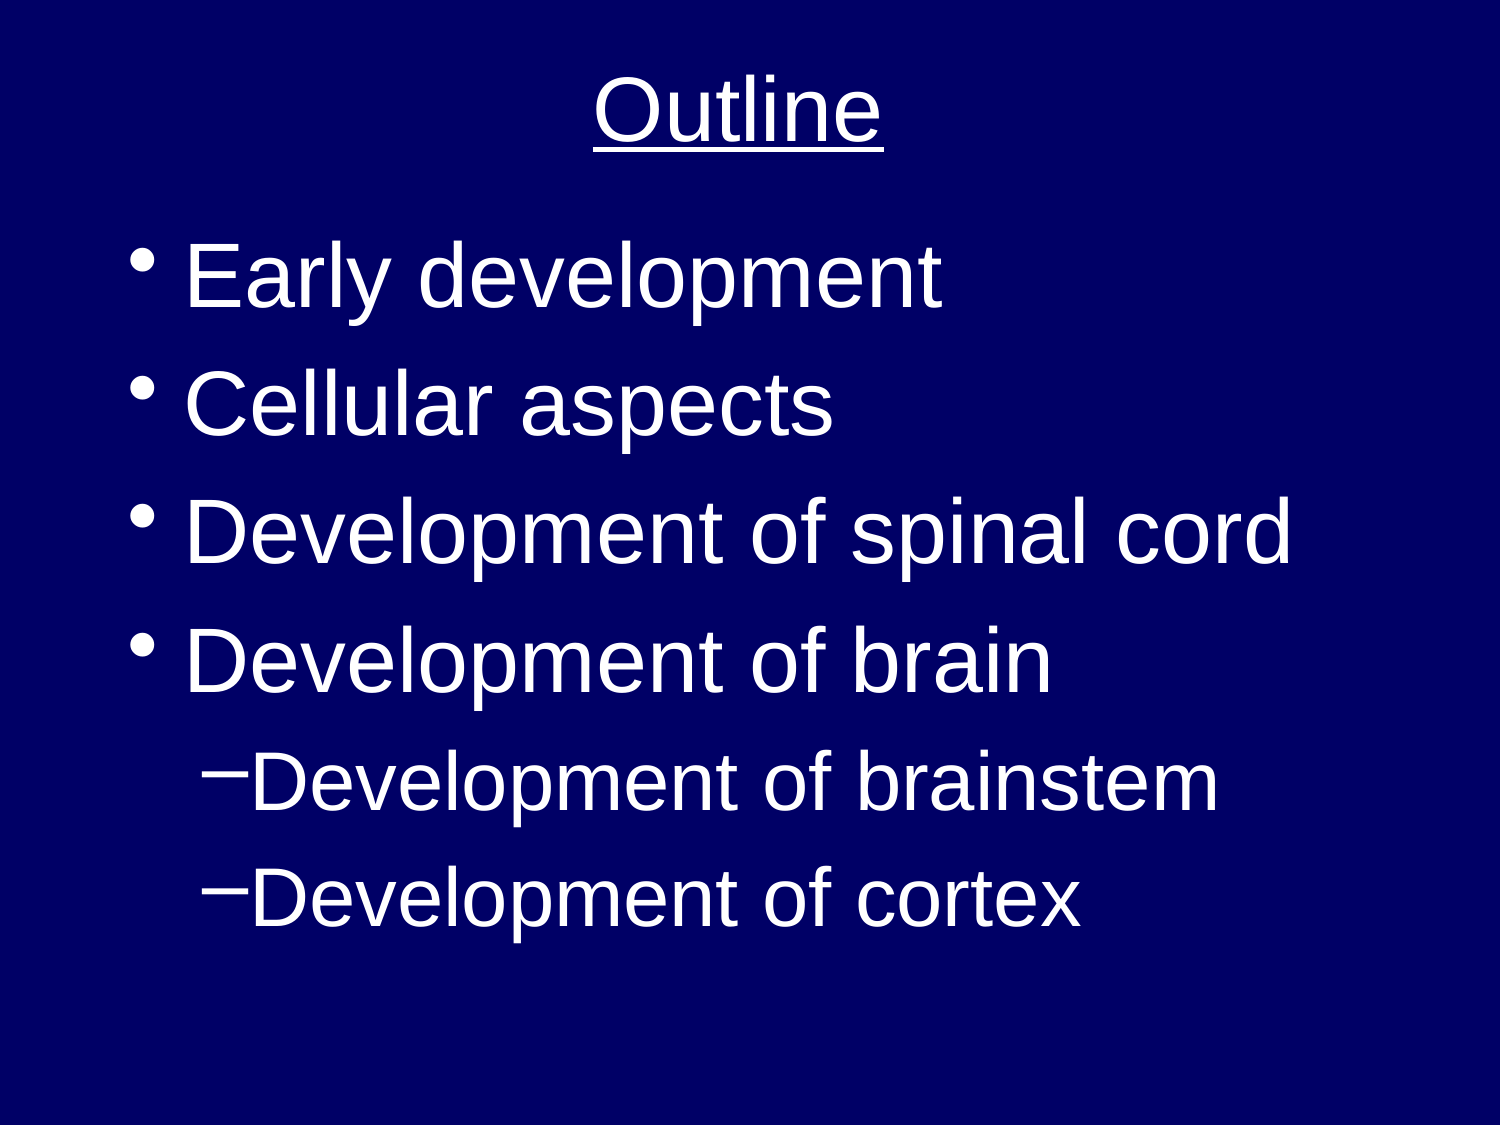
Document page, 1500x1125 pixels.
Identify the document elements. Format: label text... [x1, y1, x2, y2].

list Early development Cellular aspects Development of spinal cord Development of brain Development of brainstem Development of cortex [112, 208, 1388, 1024]
text_box Outline [419, 42, 1058, 168]
